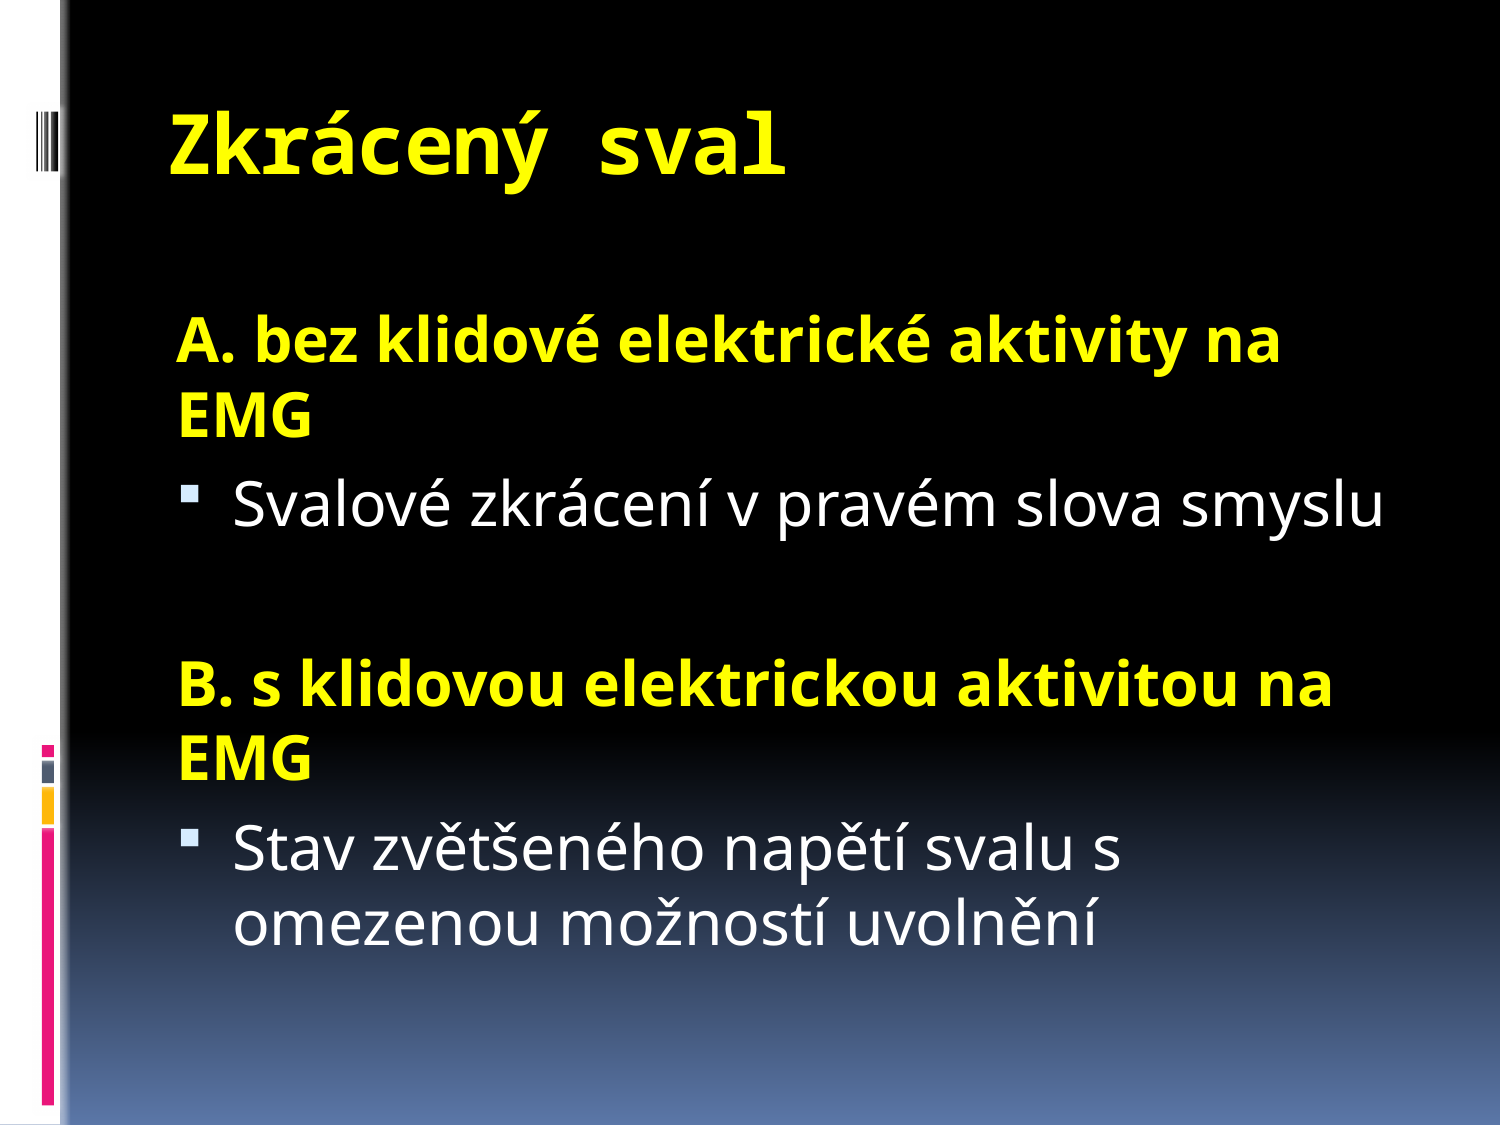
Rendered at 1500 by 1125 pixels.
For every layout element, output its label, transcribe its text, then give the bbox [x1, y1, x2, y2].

title Zkrácený sval [150, 83, 1425, 234]
list A. bez klidové elektrické aktivity na EMG Svalové zkrácení v pravém slova smyslu B. s klidovou elektrickou aktivitou na EMG Stav zvětšeného napětí svalu s omezenou možností uvolnění [150, 292, 1425, 1043]
